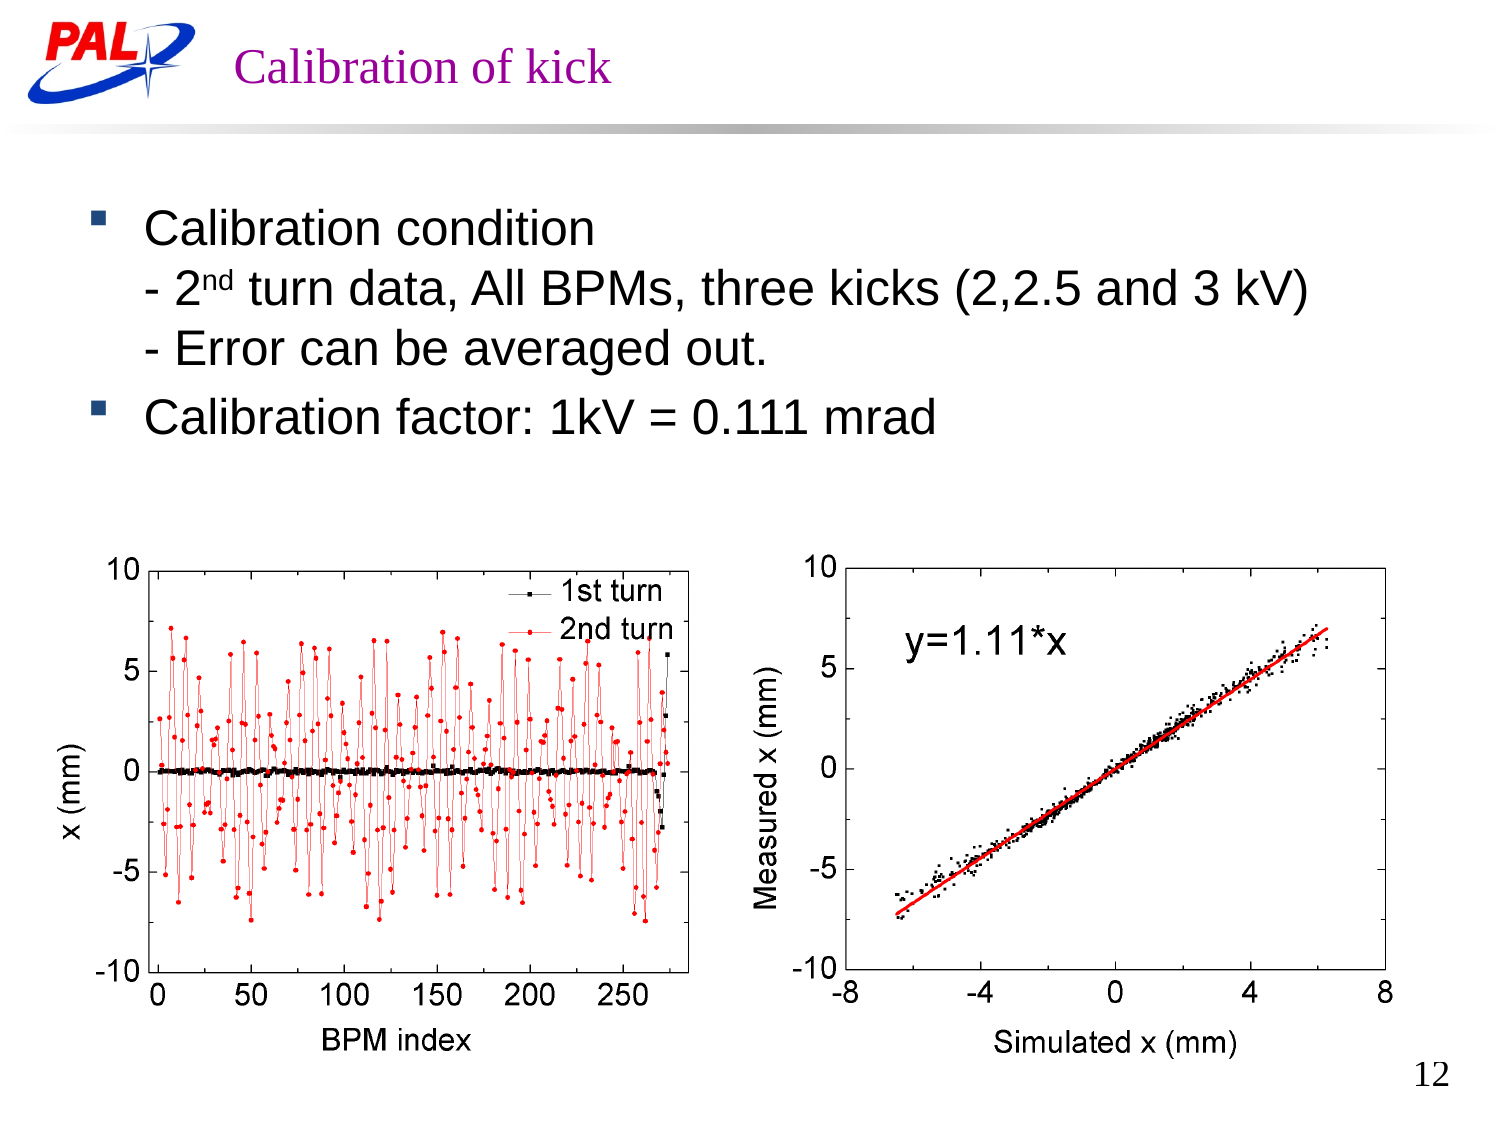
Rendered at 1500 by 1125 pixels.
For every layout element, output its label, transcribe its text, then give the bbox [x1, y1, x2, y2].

picture [7, 503, 1495, 1065]
picture [17, 18, 211, 111]
text_box Calibration condition - 2nd turn data, All BPMs, three kicks (2,2.5 and 3 kV) - Error can be averaged out. Calibration factor: 1kV = 0.111 mrad [72, 187, 1463, 463]
title Calibration of kick [218, 13, 1500, 114]
